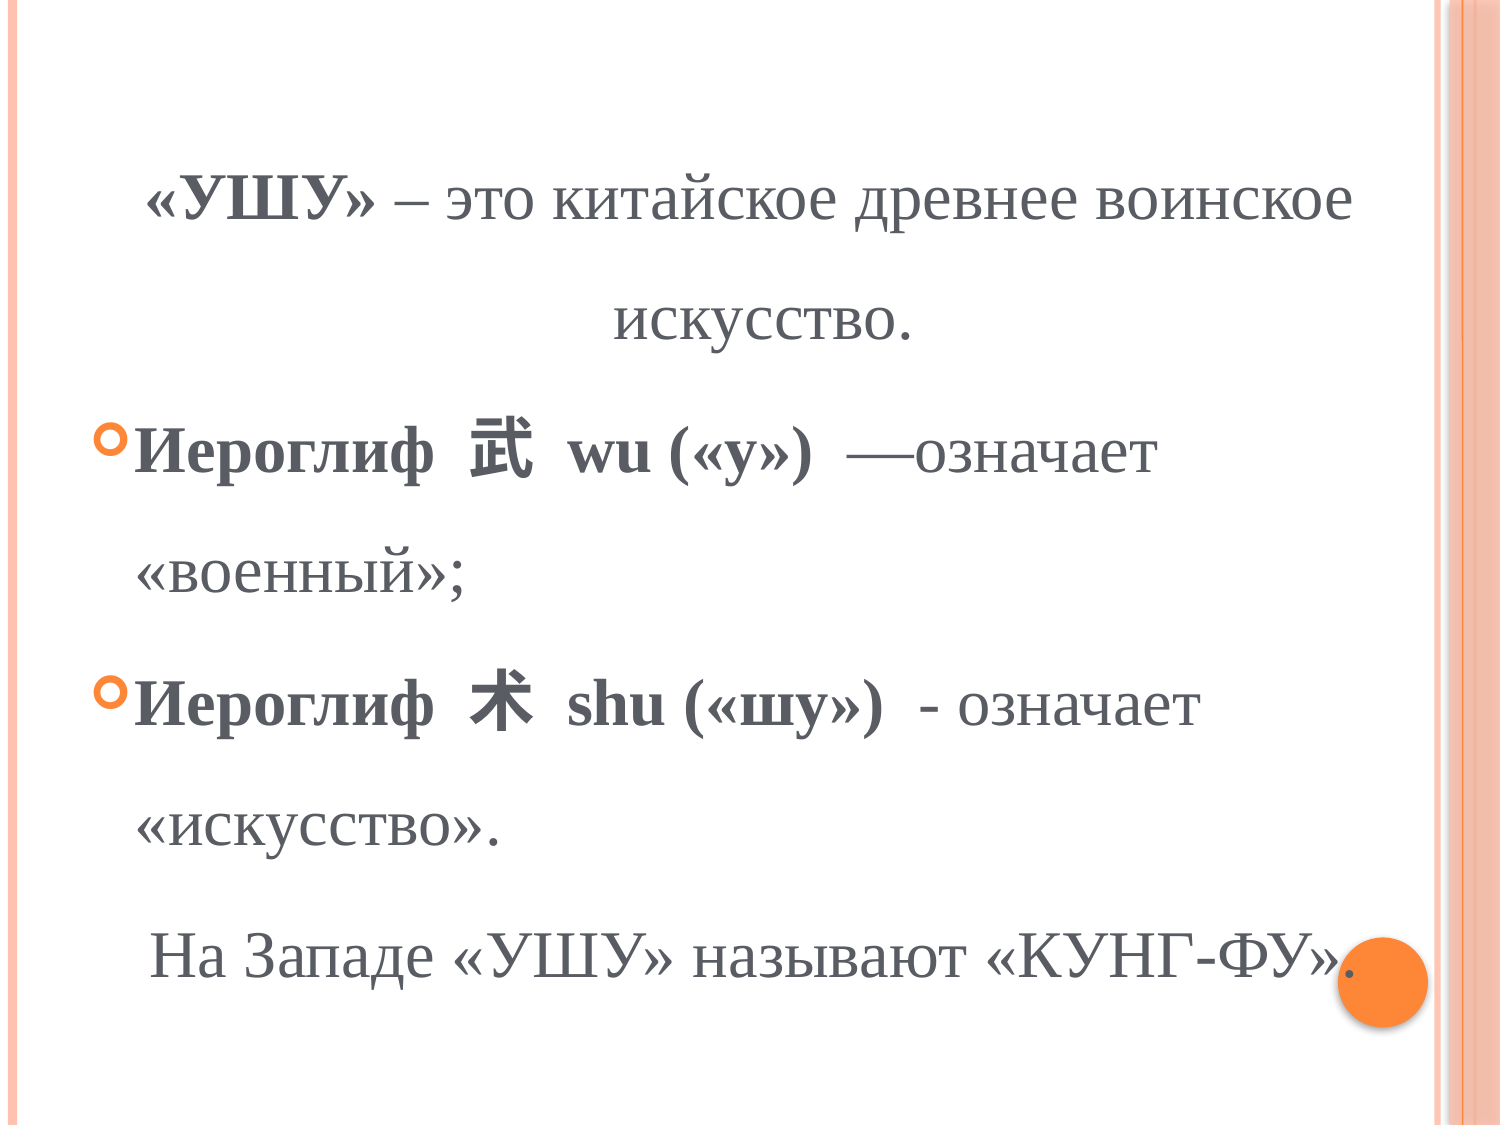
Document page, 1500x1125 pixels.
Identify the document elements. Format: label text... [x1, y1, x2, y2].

list «УШУ» – это китайское древнее воинское искусство. Иероглиф 武 wu («у») —означает «военный»; Иероглиф 术 shu («шу») - означает «искусство». На Западе «УШУ» называют «КУНГ-ФУ». [75, 105, 1425, 1005]
